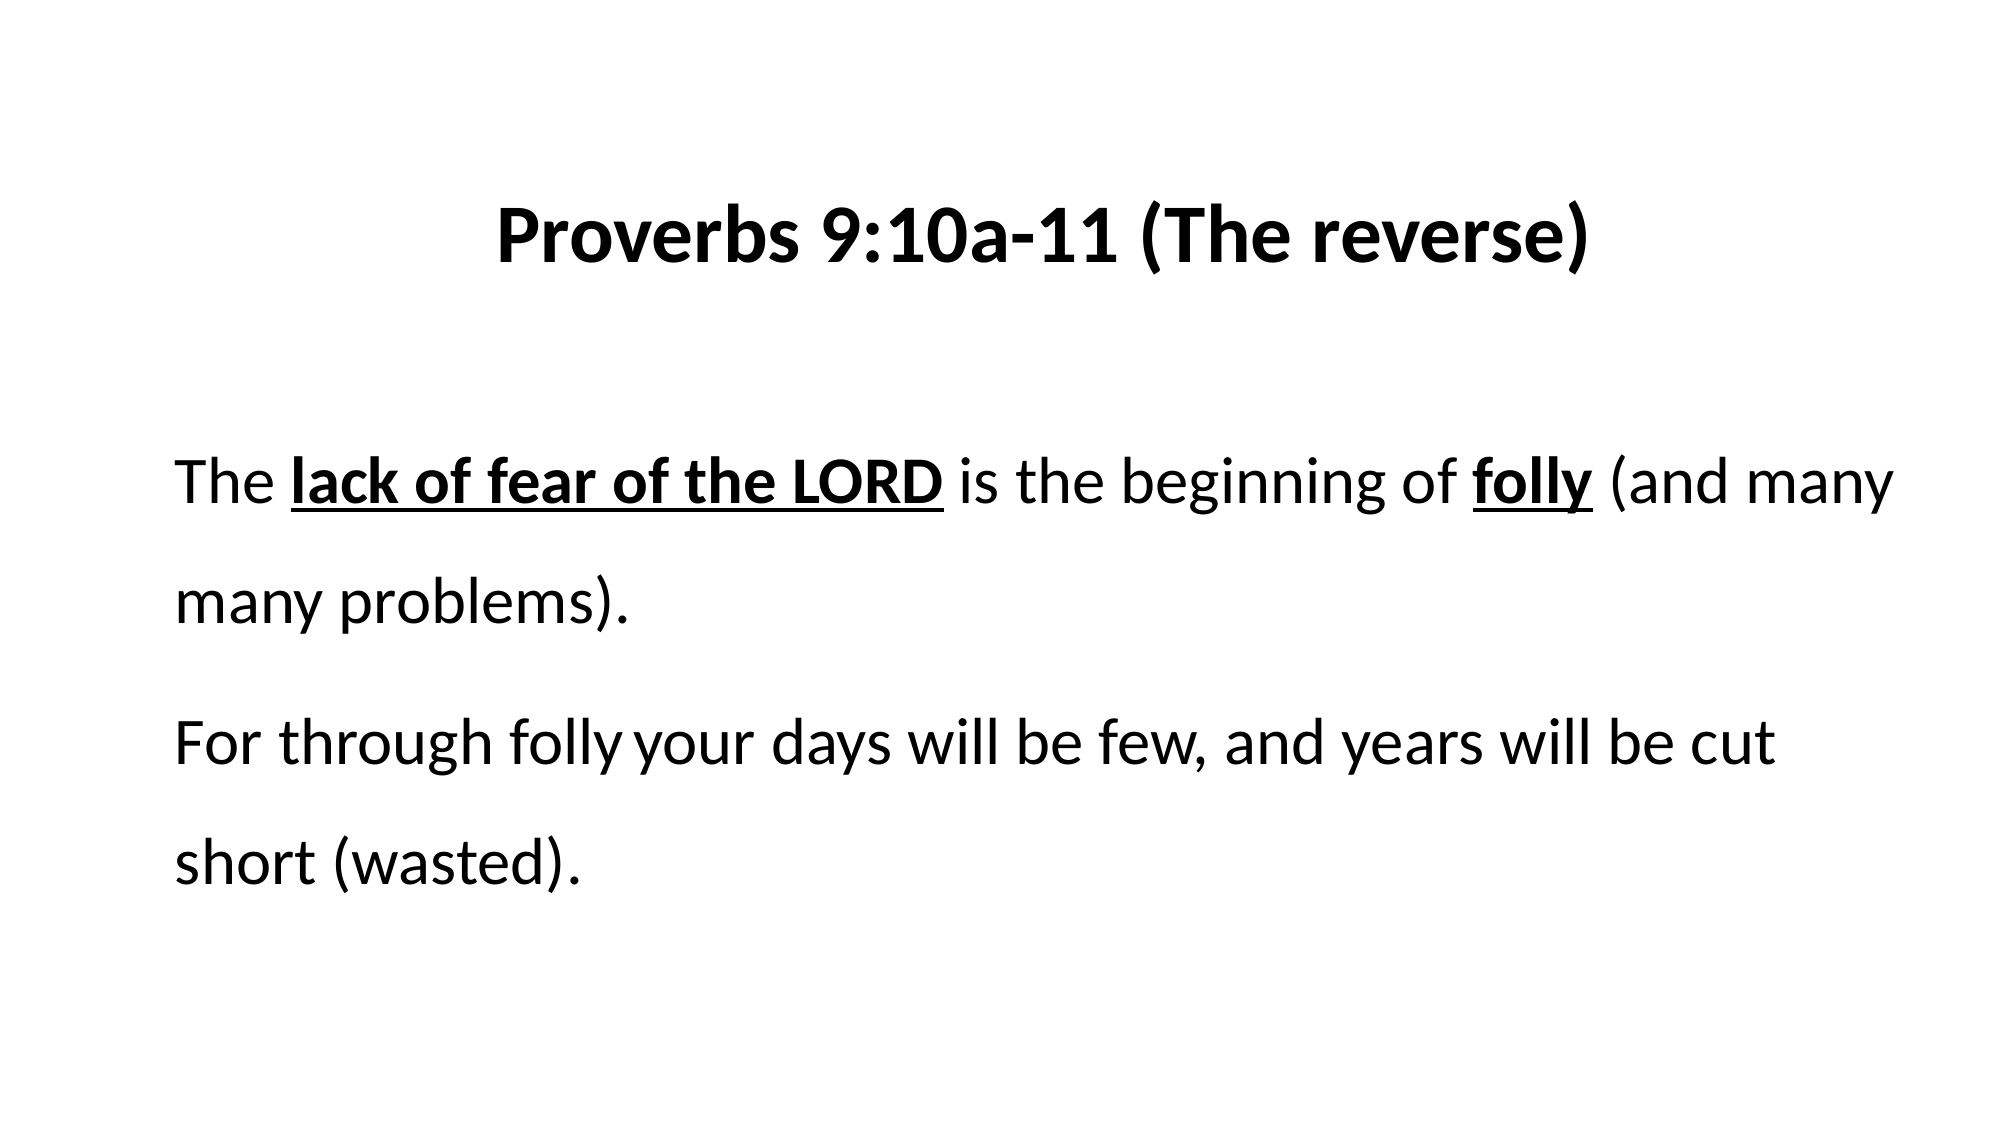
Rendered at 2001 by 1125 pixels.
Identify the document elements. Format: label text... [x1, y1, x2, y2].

text_box Proverbs 9:10a-11 (The reverse) [467, 171, 1622, 287]
list The lack of fear of the Lord is the beginning of folly (and many many problems). For through folly your days will be few, and years will be cut short (wasted). [160, 389, 1929, 850]
